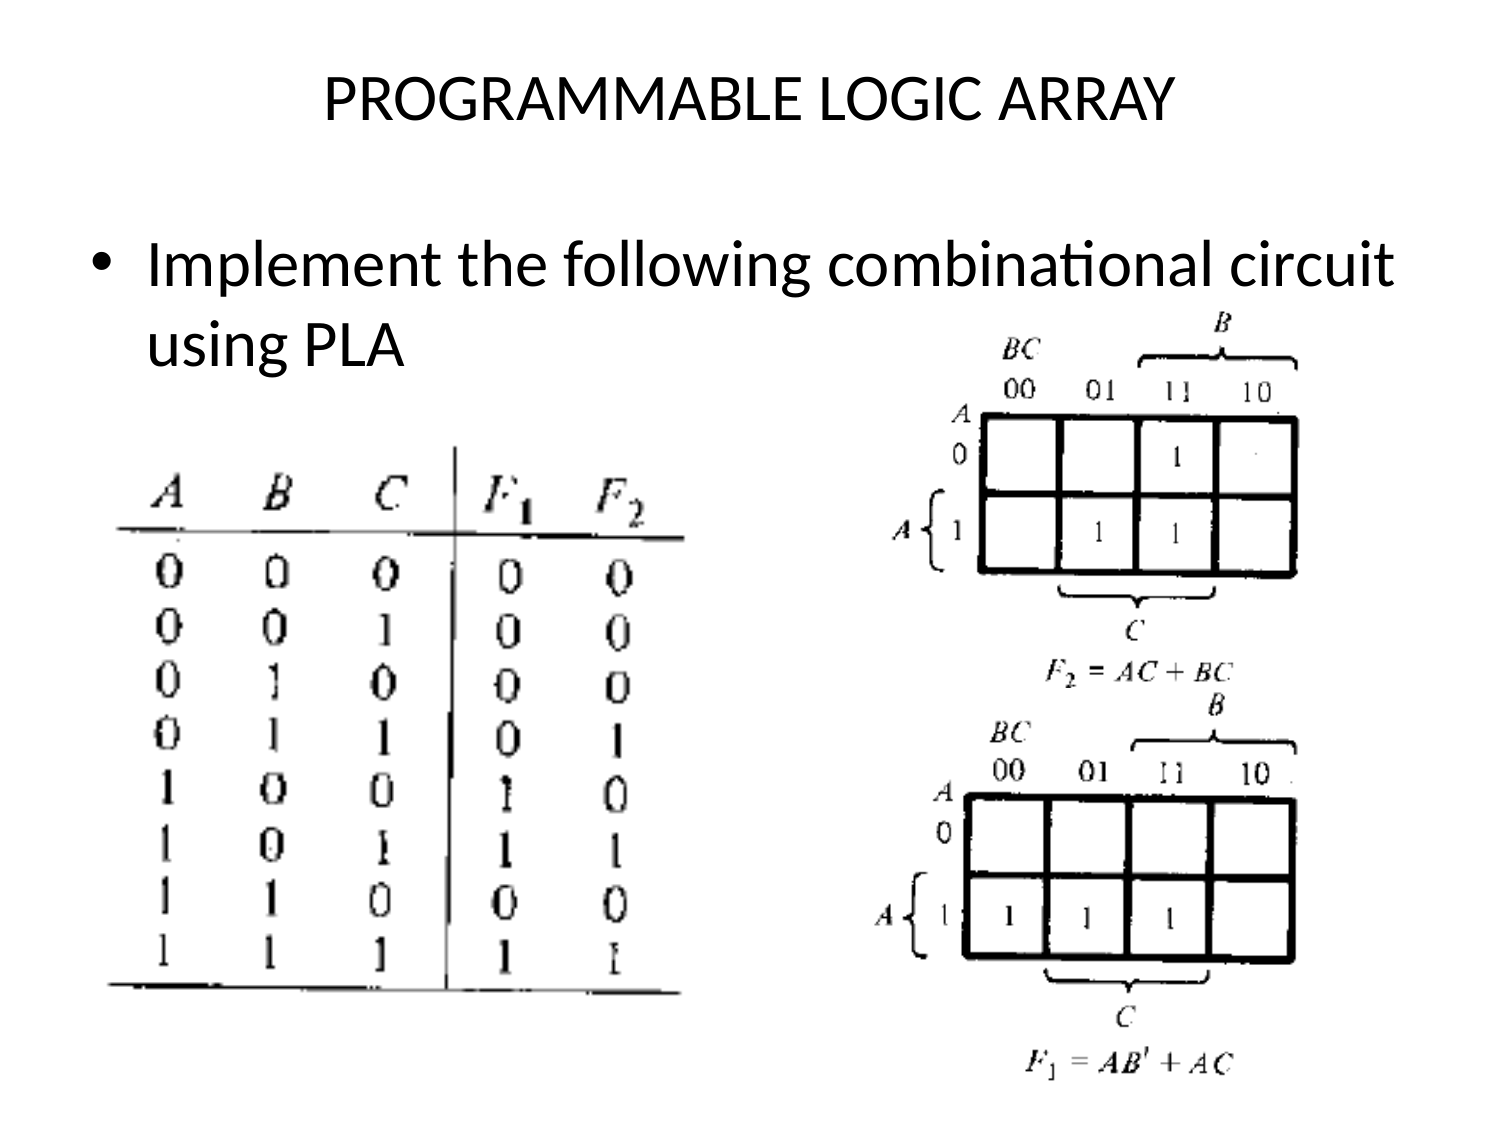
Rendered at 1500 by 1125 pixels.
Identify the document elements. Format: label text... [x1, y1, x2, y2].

picture [849, 299, 1326, 1101]
picture [99, 412, 701, 1036]
title PROGRAMMABLE LOGIC ARRAY [75, 0, 1425, 188]
list Implement the following combinational circuit using PLA [75, 212, 1425, 1050]
